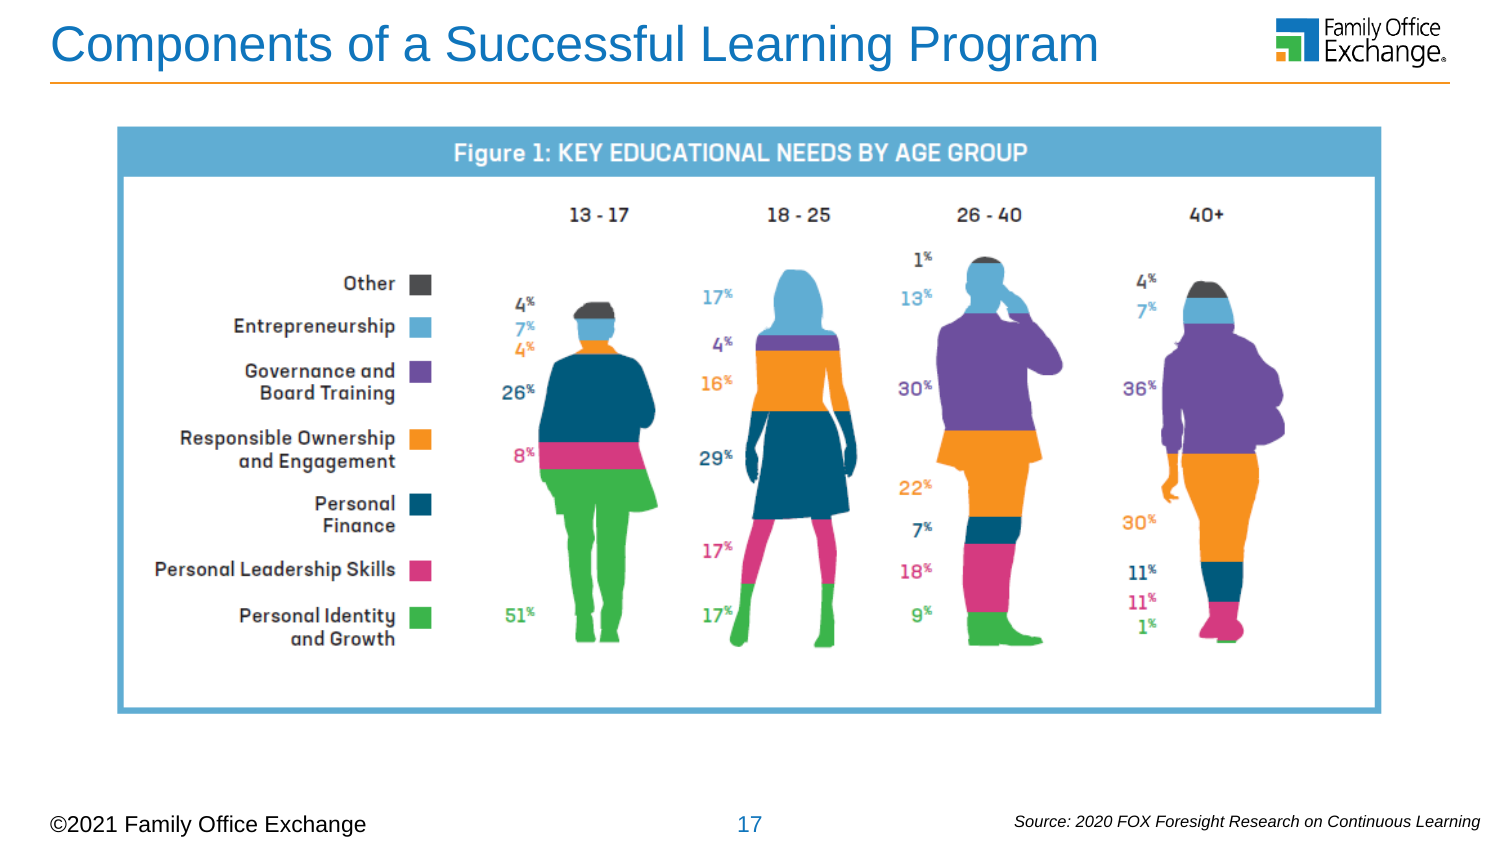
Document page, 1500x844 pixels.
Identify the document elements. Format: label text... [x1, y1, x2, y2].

text_box Source: 2020 FOX Foresight Research on Continuous Learning [966, 803, 1500, 838]
title Components of a Successful Learning Program [50, 5, 1266, 79]
picture [111, 118, 1393, 723]
picture [1275, 14, 1450, 72]
